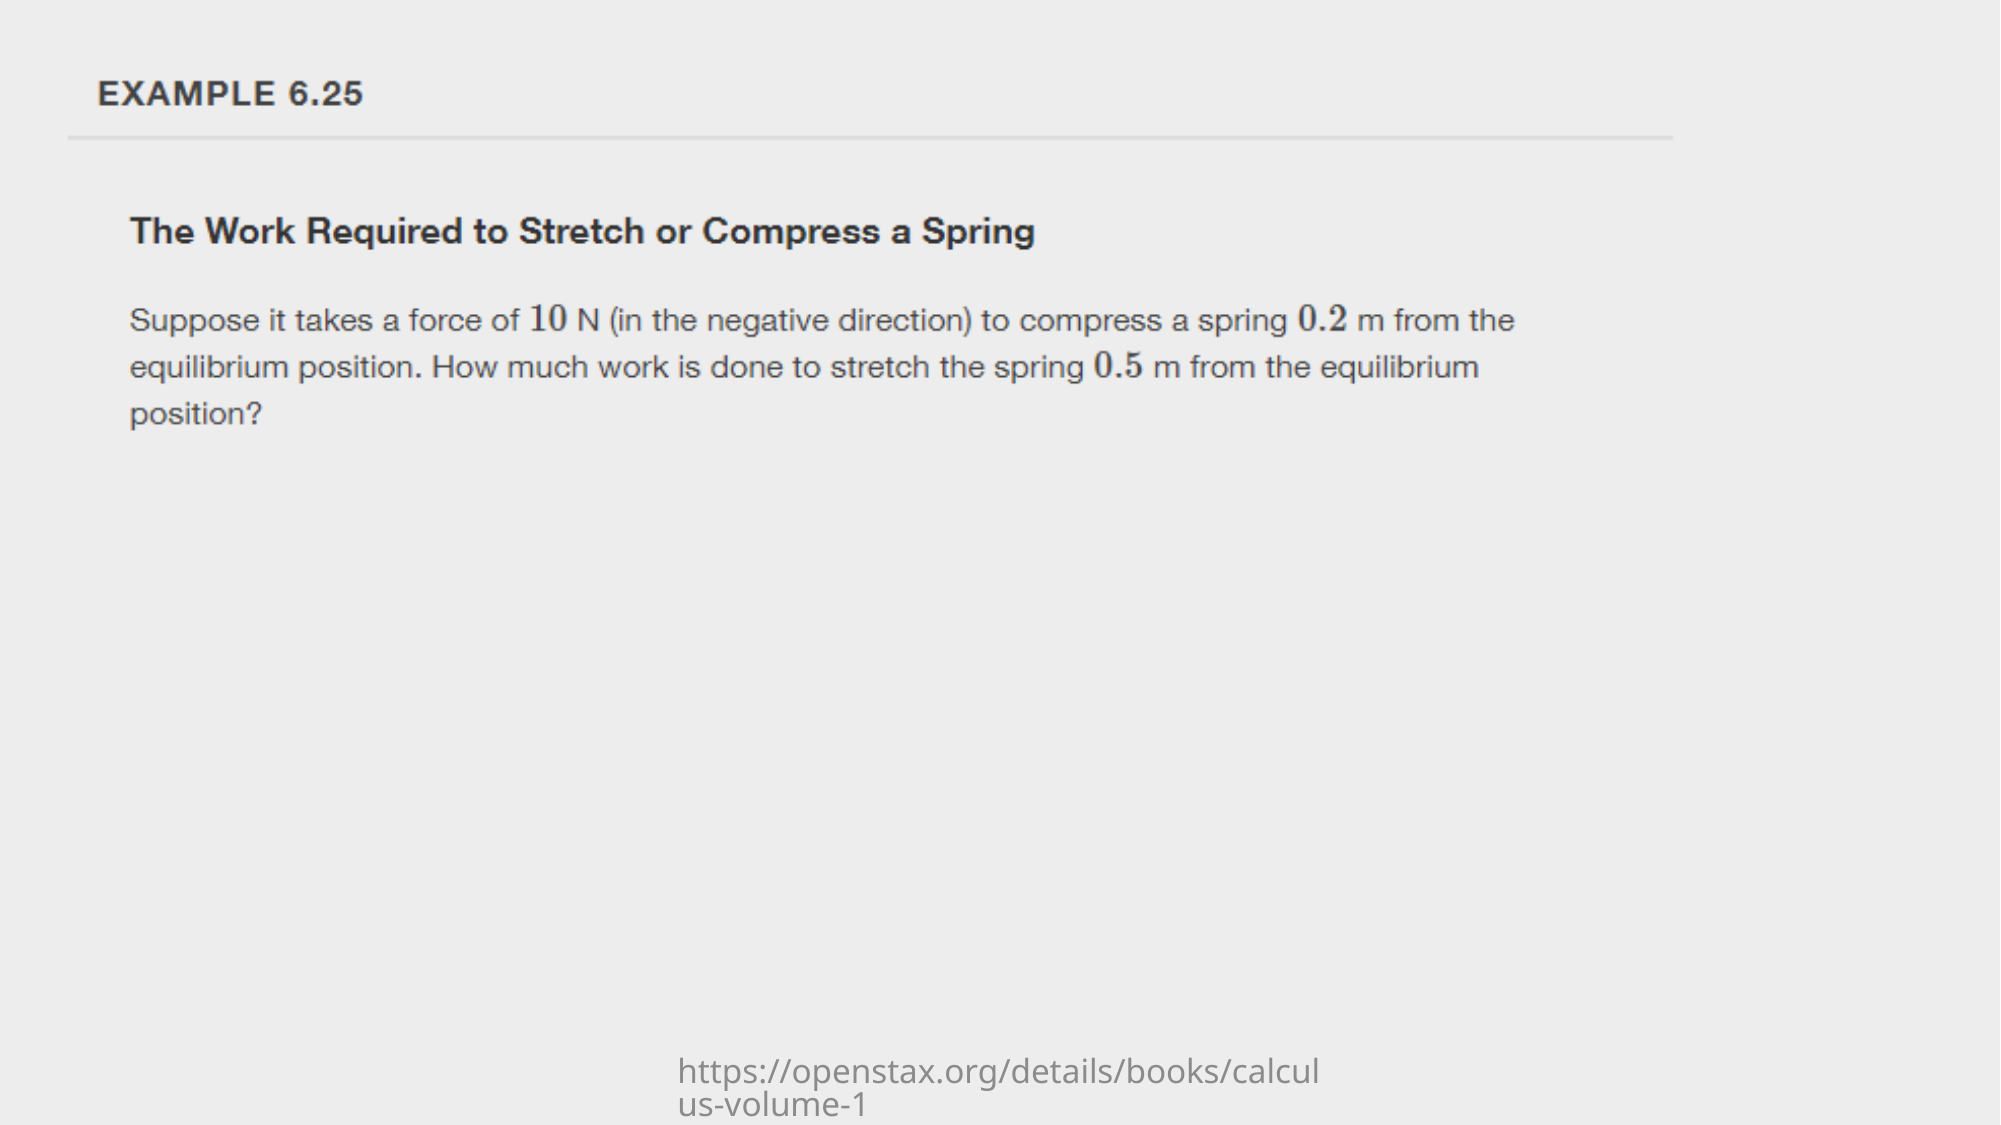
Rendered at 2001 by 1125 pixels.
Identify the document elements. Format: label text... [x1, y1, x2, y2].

picture [54, 47, 1694, 443]
footer https://openstax.org/details/books/calculus-volume-1 [662, 1042, 1338, 1103]
